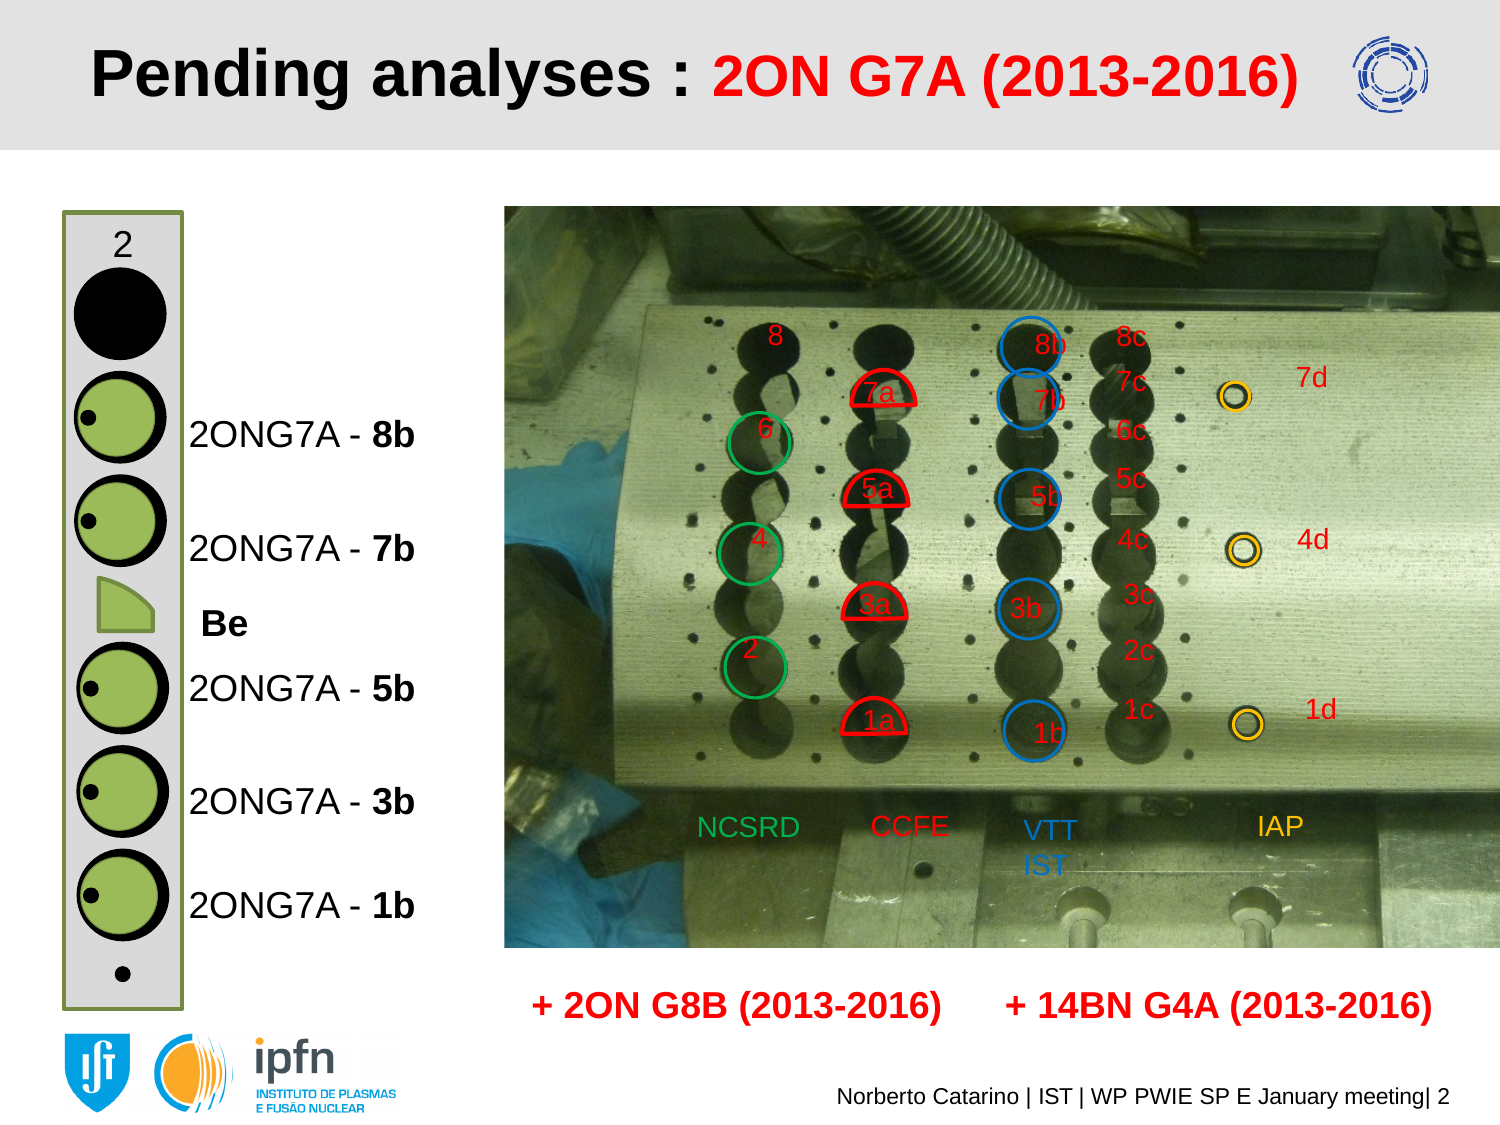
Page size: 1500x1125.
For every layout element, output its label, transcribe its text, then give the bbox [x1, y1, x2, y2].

text_box [96, 575, 155, 634]
text_box [62, 210, 184, 1011]
text_box Be [185, 592, 264, 652]
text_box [75, 269, 165, 359]
title Pending analyses : 2ON G7A (2013-2016) [87, 27, 1347, 218]
text_box 2 [97, 212, 148, 267]
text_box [78, 643, 168, 733]
text_box 2ONG7A - 7b [173, 516, 431, 577]
text_box 2ONG7A - 5b [173, 656, 431, 717]
text_box 2ONG7A - 3b [173, 769, 431, 830]
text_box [75, 476, 165, 566]
picture [1352, 36, 1428, 113]
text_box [75, 372, 165, 462]
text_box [78, 746, 168, 837]
text_box + 2ON G8B (2013-2016) + 14BN G4A (2013-2016) [516, 973, 1459, 1033]
picture [63, 1030, 401, 1125]
slide_number Norberto Catarino | IST | WP PWIE SP E January meeting| 2 [633, 1081, 1450, 1125]
text_box 2ONG7A - 1b [173, 873, 431, 933]
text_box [504, 206, 1500, 949]
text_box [78, 850, 168, 940]
text_box 2ONG7A - 8b [173, 403, 431, 463]
text_box [114, 966, 131, 983]
